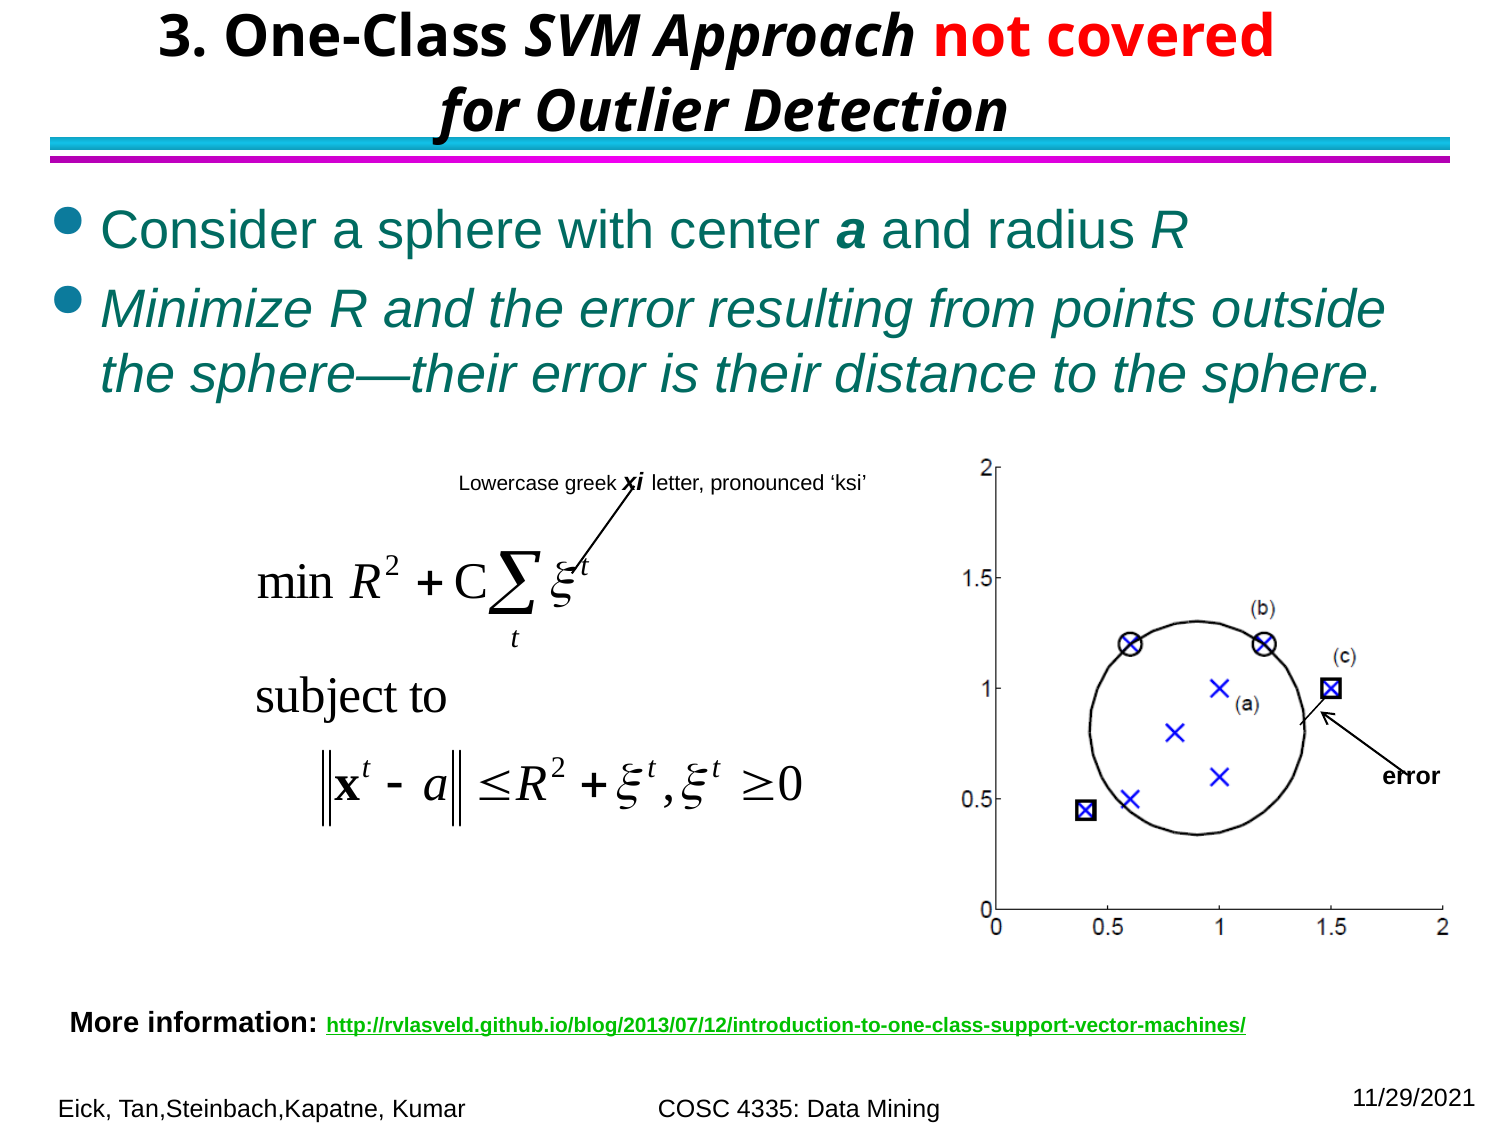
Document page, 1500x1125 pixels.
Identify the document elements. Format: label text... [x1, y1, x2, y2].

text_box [1299, 697, 1326, 726]
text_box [571, 485, 635, 574]
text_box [1319, 711, 1408, 776]
list Consider a sphere with center a and radius R Minimize R and the error resulting from points outside the sphere—their error is their distance to the sphere. [37, 187, 1465, 1038]
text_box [248, 542, 811, 912]
text_box More information: http://rvlasveld.github.io/blog/2013/07/12/introduction-to-one-class-support-vector-machines/ [54, 995, 1261, 1071]
picture [960, 445, 1466, 951]
text_box Lowercase greek xi letter, pronounced ‘ksi’ [443, 454, 955, 504]
title 3. One-Class SVM Approach not covered for Outlier Detection [50, 0, 1400, 150]
